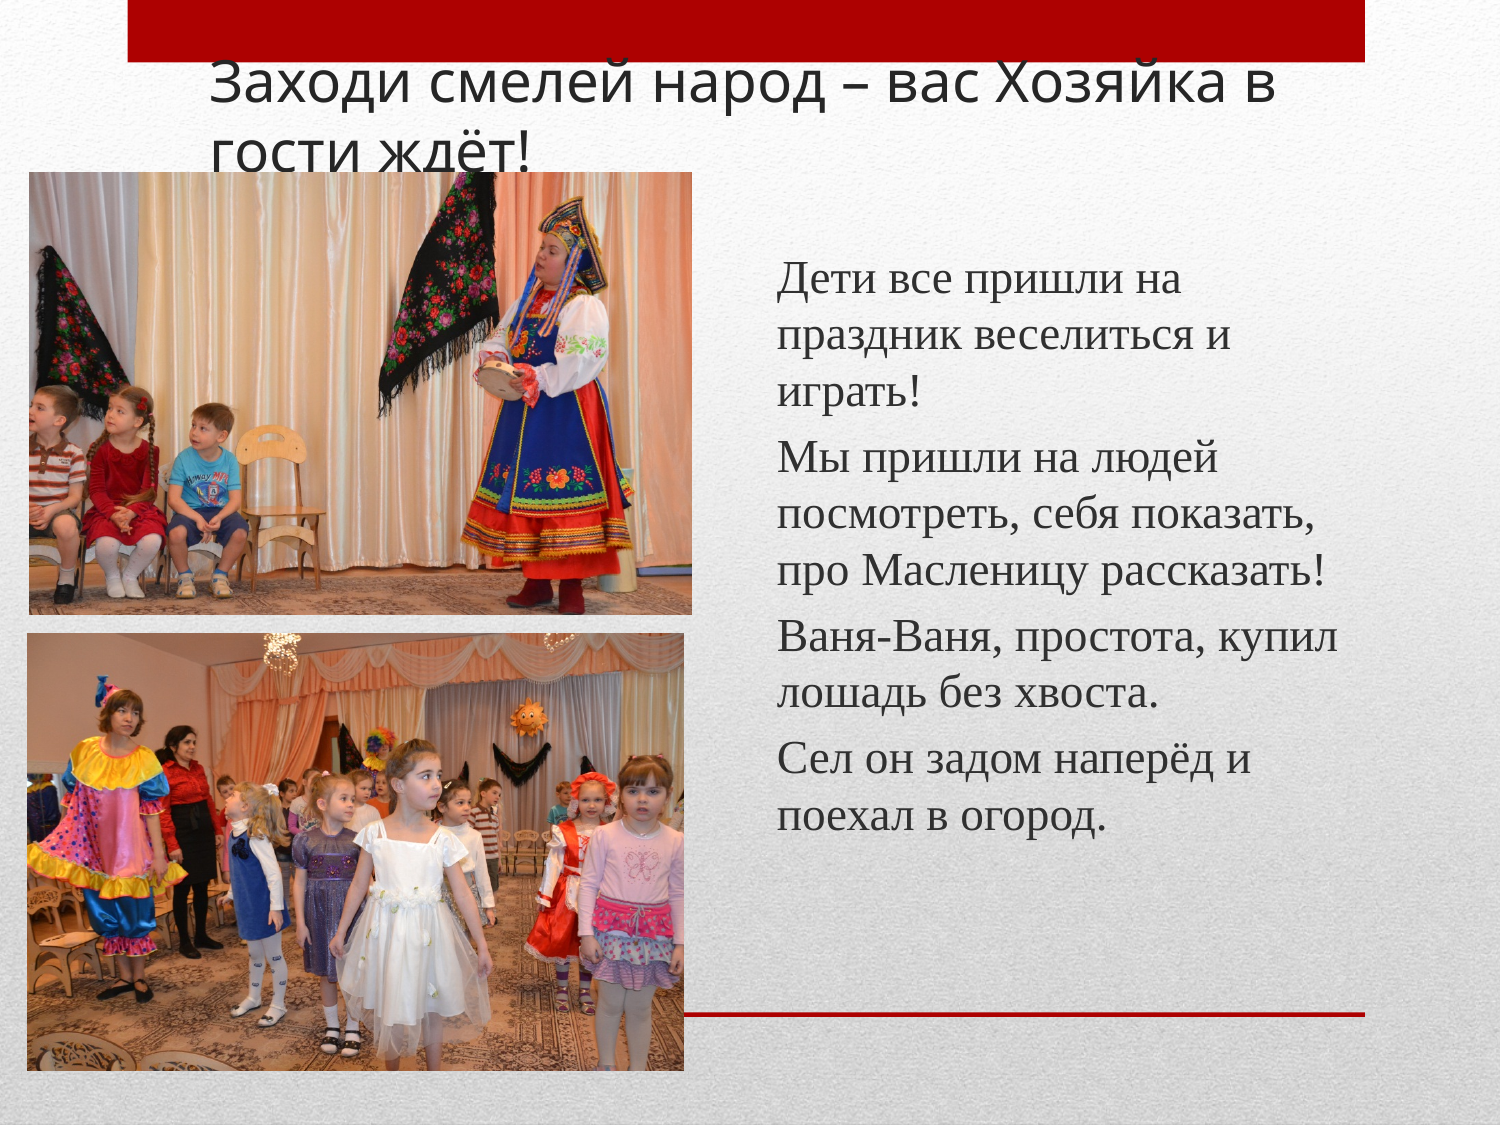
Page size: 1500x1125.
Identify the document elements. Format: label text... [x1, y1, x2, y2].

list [28, 171, 693, 616]
title Заходи смелей народ – вас Хозяйка в гости ждёт! [194, 30, 1308, 192]
picture [26, 632, 684, 1072]
list Дети все пришли на праздник веселиться и играть! Мы пришли на людей посмотреть, себя показать, про Масленицу рассказать! Ваня-Ваня, простота, купил лошадь без хвоста. Сел он задом наперёд и поехал в огород. [761, 233, 1362, 852]
